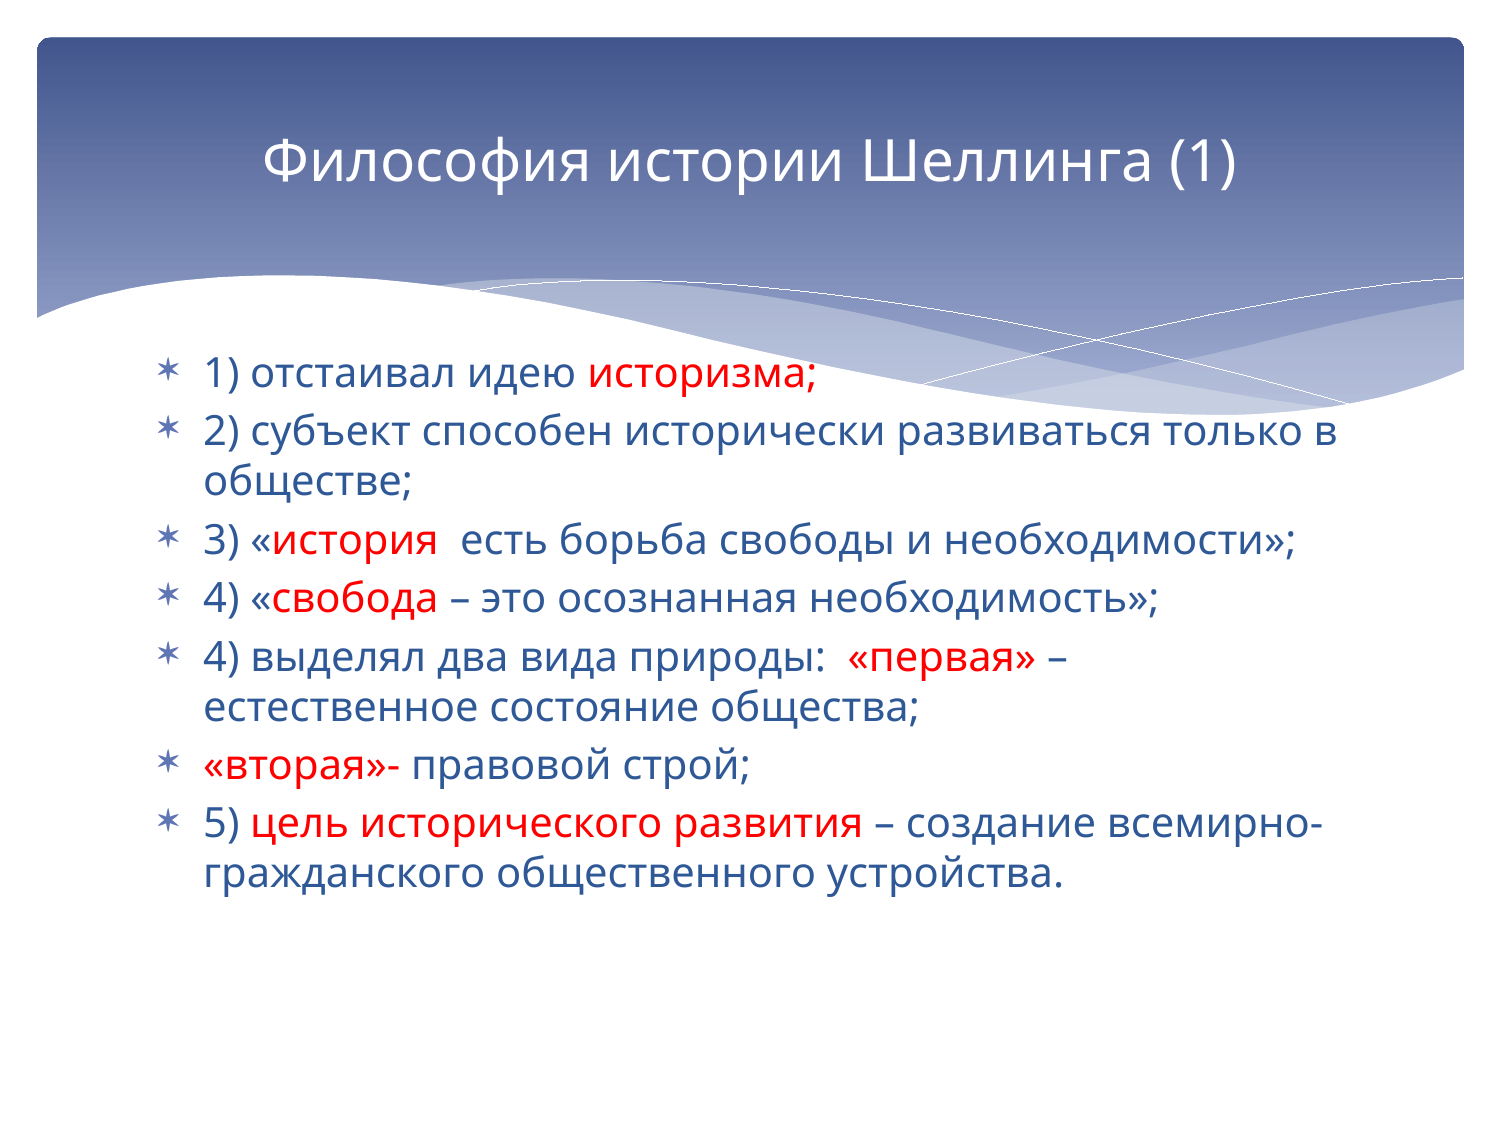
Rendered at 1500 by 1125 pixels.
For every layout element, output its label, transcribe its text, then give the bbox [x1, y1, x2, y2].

list 1) отстаивал идею историзма; 2) субъект способен исторически развиваться только в обществе; 3) «история есть борьба свободы и необходимости»; 4) «свобода – это осознанная необходимость»; 4) выделял два вида природы: «первая» – естественное состояние общества; «вторая»- правовой строй; 5) цель исторического развития – создание всемирно-гражданского общественного устройства. [143, 338, 1359, 1059]
title Философия истории Шеллинга (1) [75, 55, 1425, 261]
